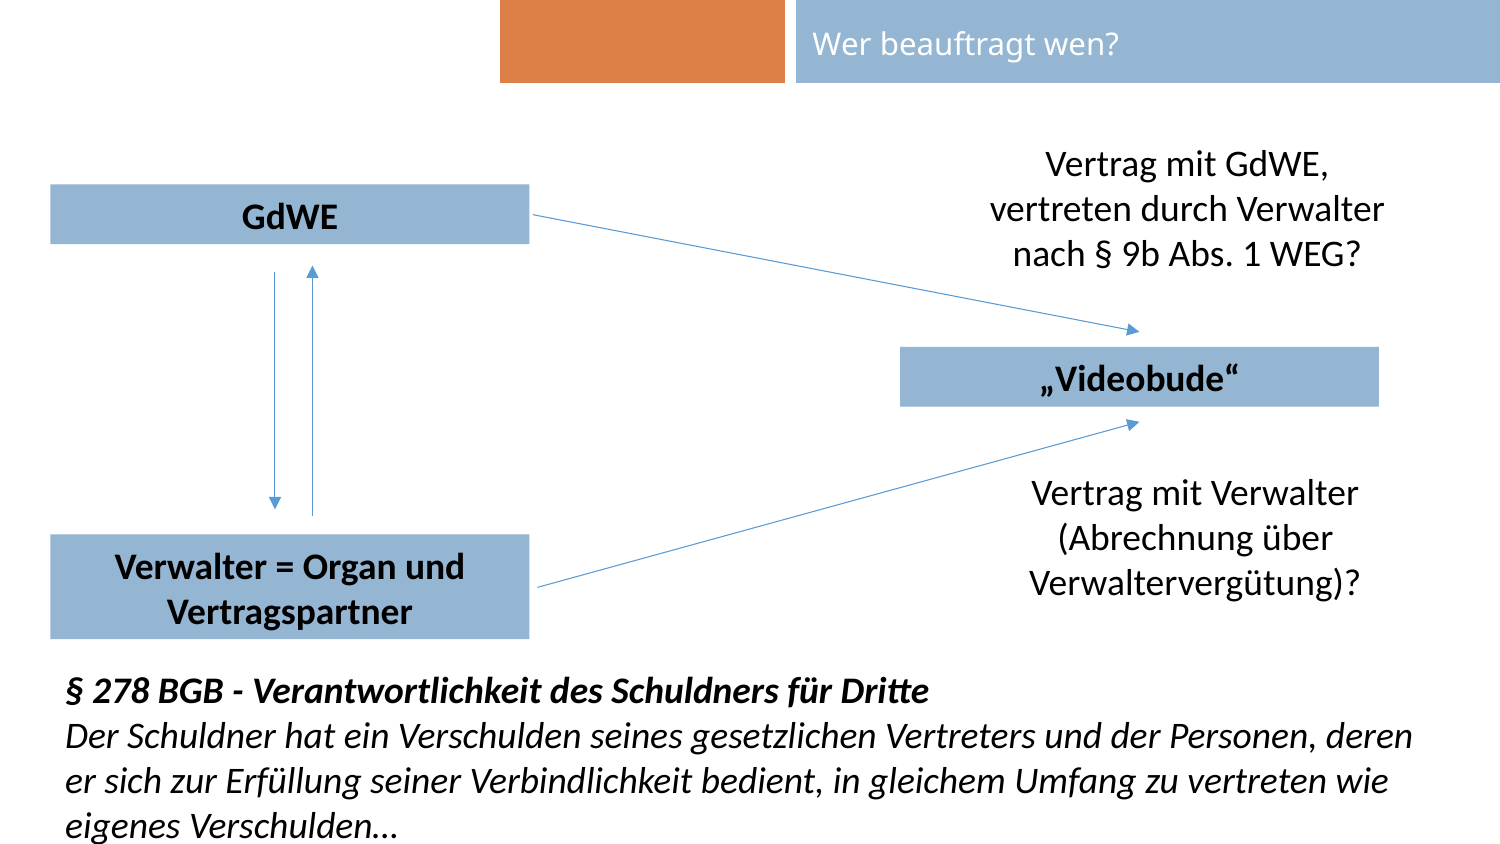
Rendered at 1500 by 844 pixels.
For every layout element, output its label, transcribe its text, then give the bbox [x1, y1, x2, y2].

text_box § 278 BGB - Verantwortlichkeit des Schuldners für Dritte Der Schuldner hat ein Verschulden seines gesetzlichen Vertreters und der Personen, deren er sich zur Erfüllung seiner Verbindlichkeit bedient, in gleichem Umfang zu vertreten wie eigenes Verschulden… [50, 659, 1456, 844]
text_box GdWE [50, 184, 530, 245]
table_header [500, 0, 785, 83]
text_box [537, 421, 1140, 588]
text_box Verwalter = Organ und Vertragspartner [50, 534, 530, 640]
table_header Wer beauftragt wen? [796, 0, 1500, 83]
text_box Vertrag mit GdWE, vertreten durch Verwalter nach § 9b Abs. 1 WEG? [962, 131, 1413, 282]
text_box Vertrag mit Verwalter (Abrechnung über Verwaltervergütung)? [970, 460, 1421, 611]
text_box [532, 214, 1140, 332]
text_box „Videobude“ [900, 346, 1379, 407]
